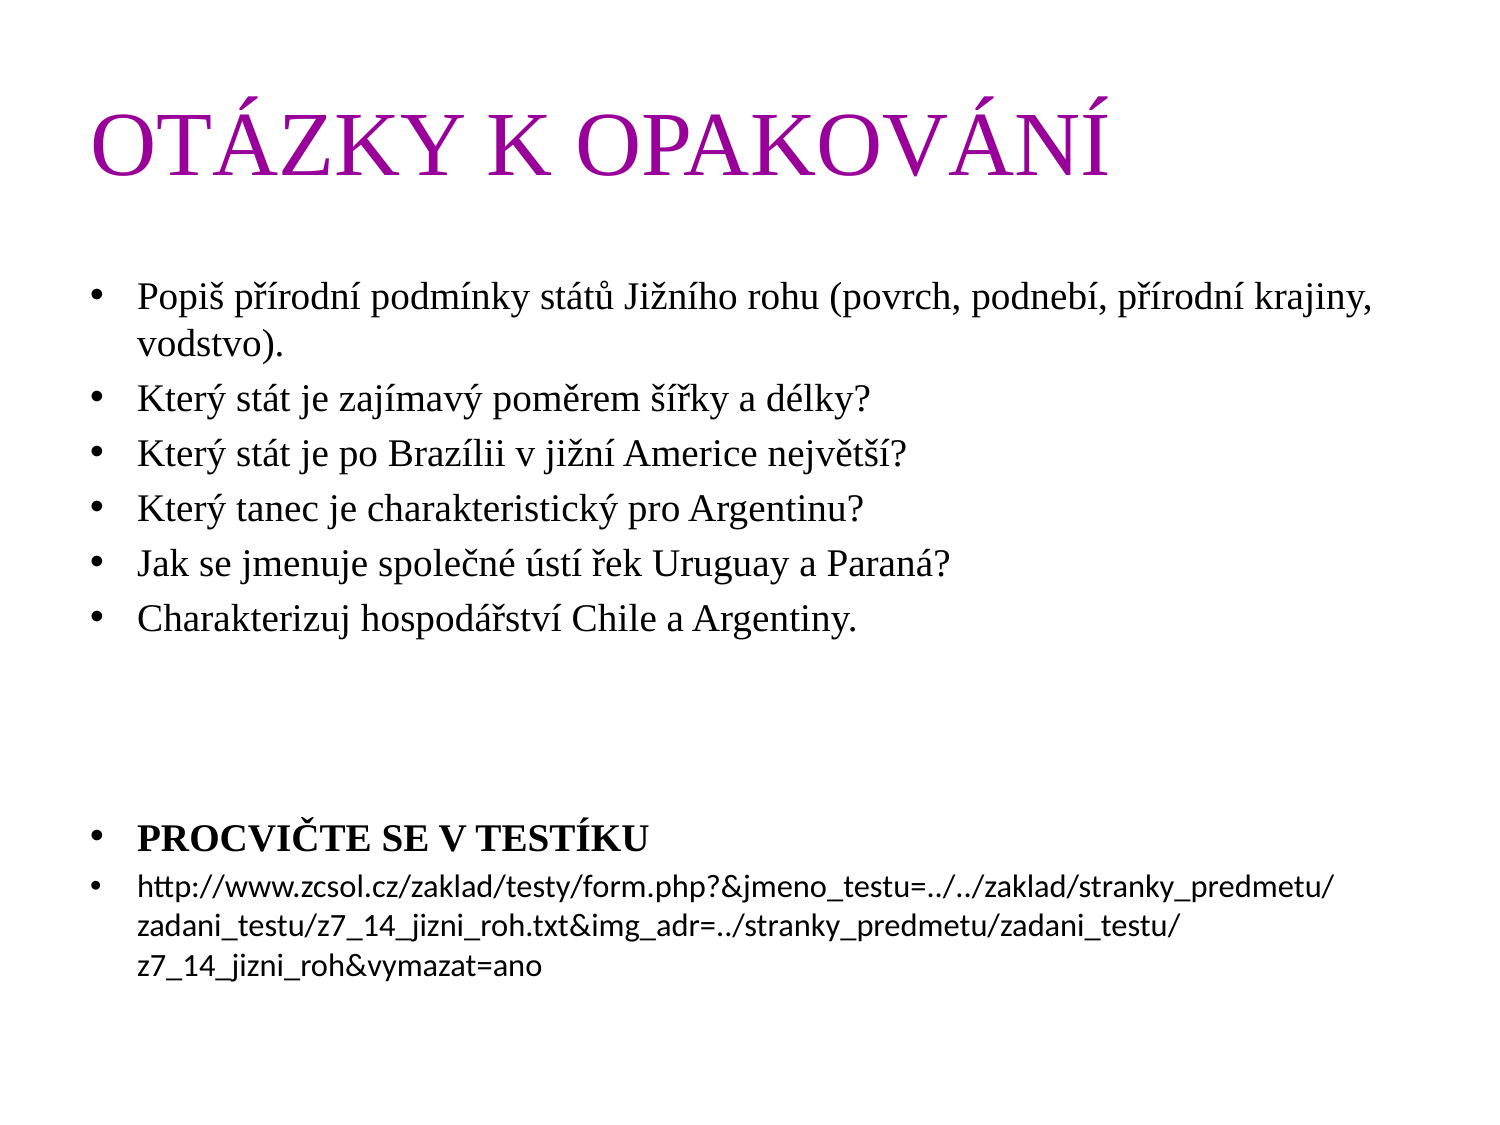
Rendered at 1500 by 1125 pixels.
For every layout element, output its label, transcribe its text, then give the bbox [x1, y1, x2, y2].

list Popiš přírodní podmínky států Jižního rohu (povrch, podnebí, přírodní krajiny, vodstvo). Který stát je zajímavý poměrem šířky a délky? Který stát je po Brazílii v jižní Americe největší? Který tanec je charakteristický pro Argentinu? Jak se jmenuje společné ústí řek Uruguay a Paraná? Charakterizuj hospodářství Chile a Argentiny. PROCVIČTE SE V TESTÍKU http://www.zcsol.cz/zaklad/testy/form.php?&jmeno_testu=../../zaklad/stranky_predmetu/zadani_testu/z7_14_jizni_roh.txt&img_adr=../stranky_predmetu/zadani_testu/z7_14_jizni_roh&vymazat=ano [75, 262, 1425, 997]
title OTÁZKY K OPAKOVÁNÍ [75, 45, 1425, 233]
